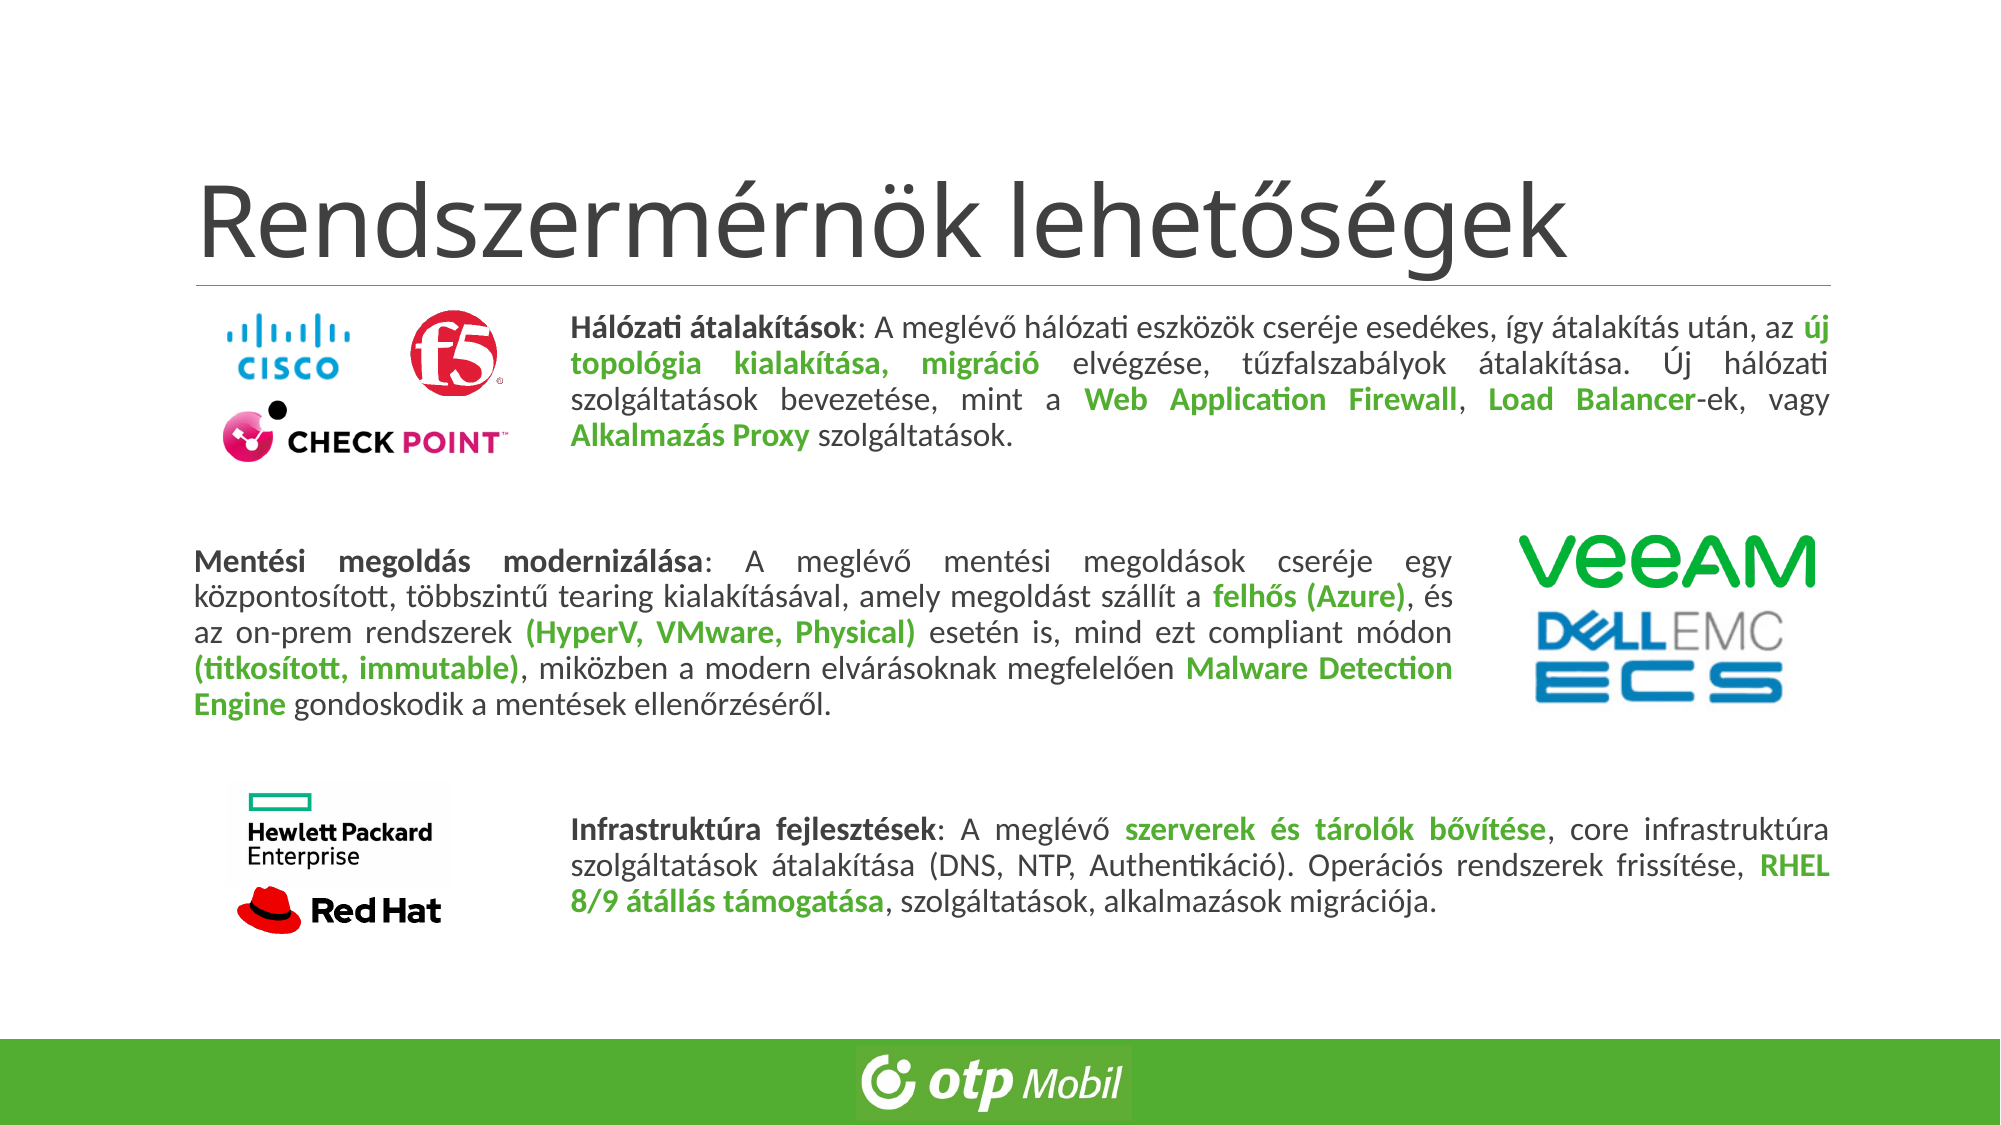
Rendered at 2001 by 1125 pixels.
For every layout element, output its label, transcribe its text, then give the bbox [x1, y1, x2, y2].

text_box Mentési megoldás modernizálása: A meglévő mentési megoldások cseréje egy központosított, többszintű tearing kialakításával, amely megoldást szállít a felhős (Azure), és az on-prem rendszerek (HyperV, VMware, Physical) esetén is, mind ezt compliant módon (titkosított, immutable), miközben a modern elvárásoknak megfelelően Malware Detection Engine gondoskodik a mentések ellenőrzéséről. [180, 535, 1454, 737]
text_box Hálózati átalakítások: A meglévő hálózati eszközök cseréje esedékes, így átalakítás után, az új topológia kialakítása, migráció elvégzése, tűzfalszabályok átalakítása. Új hálózati szolgáltatások bevezetése, mint a Web Application Firewall, Load Balancer-ek, vagy Alkalmazás Proxy szolgáltatások. [556, 302, 1830, 466]
picture [225, 310, 351, 383]
picture [1526, 601, 1806, 716]
picture [856, 1045, 1133, 1122]
text_box Infrastruktúra fejlesztések: A meglévő szerverek és tárolók bővítése, core infrastruktúra szolgáltatások átalakítása (DNS, NTP, Authentikáció). Operációs rendszerek frissítése, RHEL 8/9 átállás támogatása, szolgáltatások, alkalmazások migrációja. [556, 804, 1830, 968]
title Rendszermérnök lehetőségek [180, 47, 1830, 285]
picture [225, 779, 453, 935]
picture [202, 310, 531, 464]
picture [1511, 528, 1821, 593]
